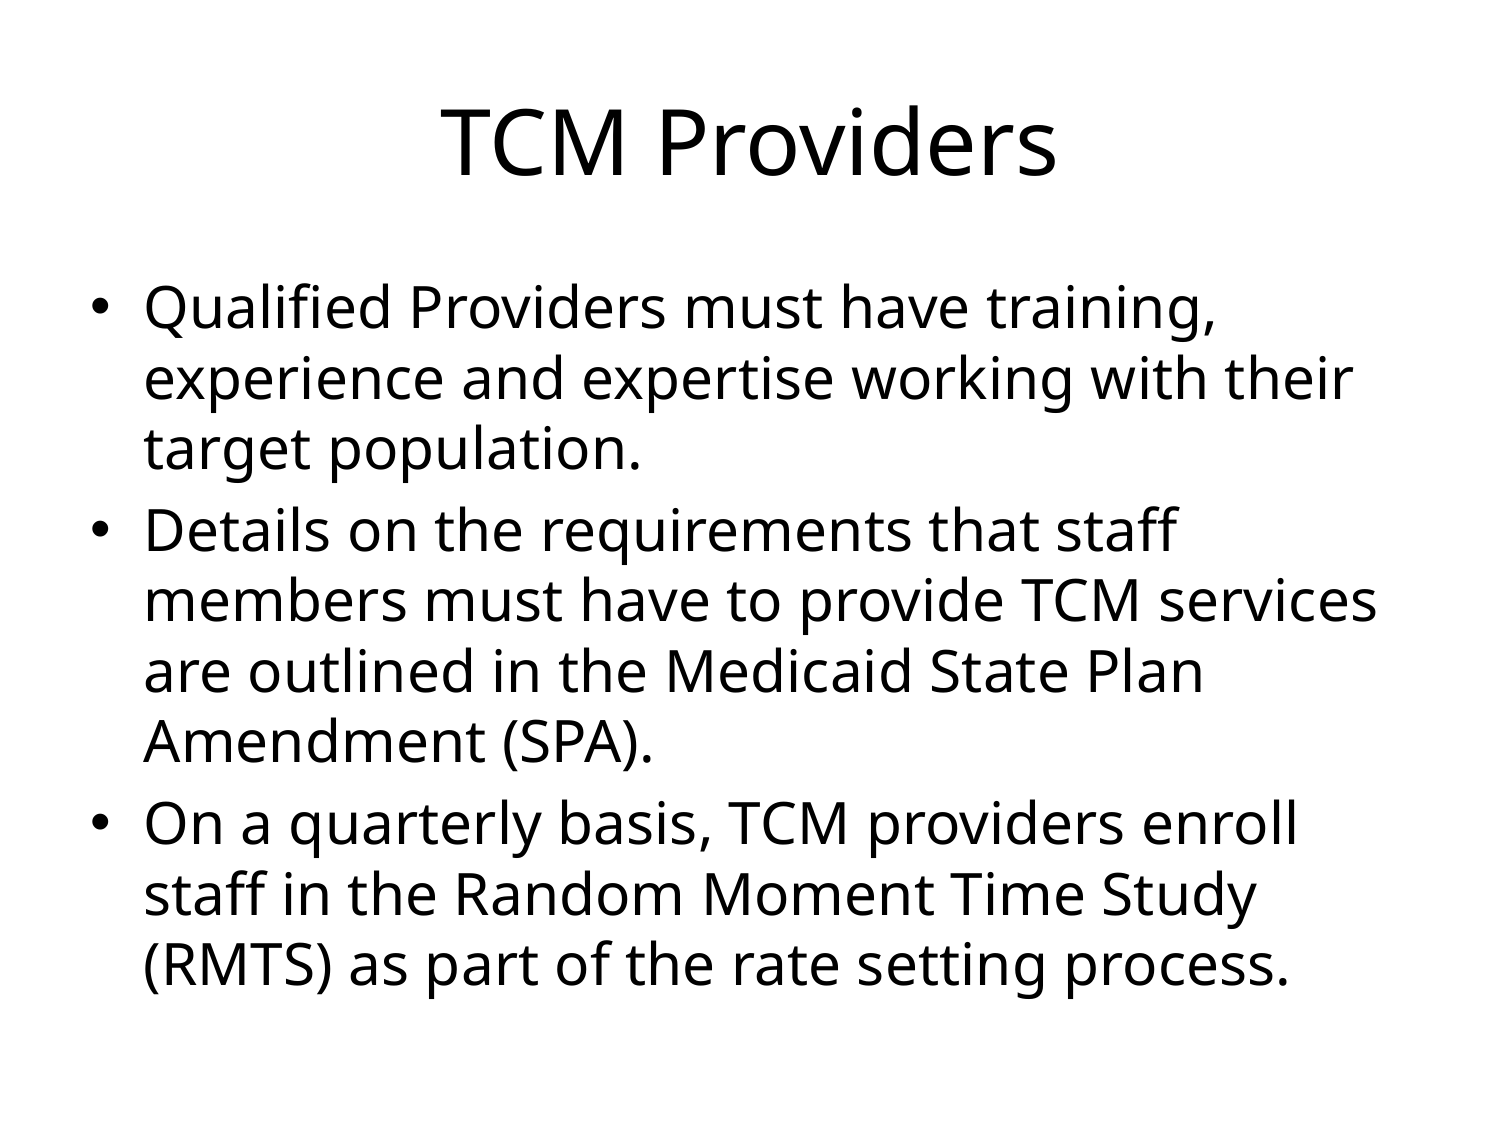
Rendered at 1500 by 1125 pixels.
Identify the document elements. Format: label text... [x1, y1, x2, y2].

list Qualified Providers must have training, experience and expertise working with their target population. Details on the requirements that staff members must have to provide TCM services are outlined in the Medicaid State Plan Amendment (SPA). On a quarterly basis, TCM providers enroll staff in the Random Moment Time Study (RMTS) as part of the rate setting process. [75, 262, 1425, 1005]
title TCM Providers [75, 45, 1425, 233]
